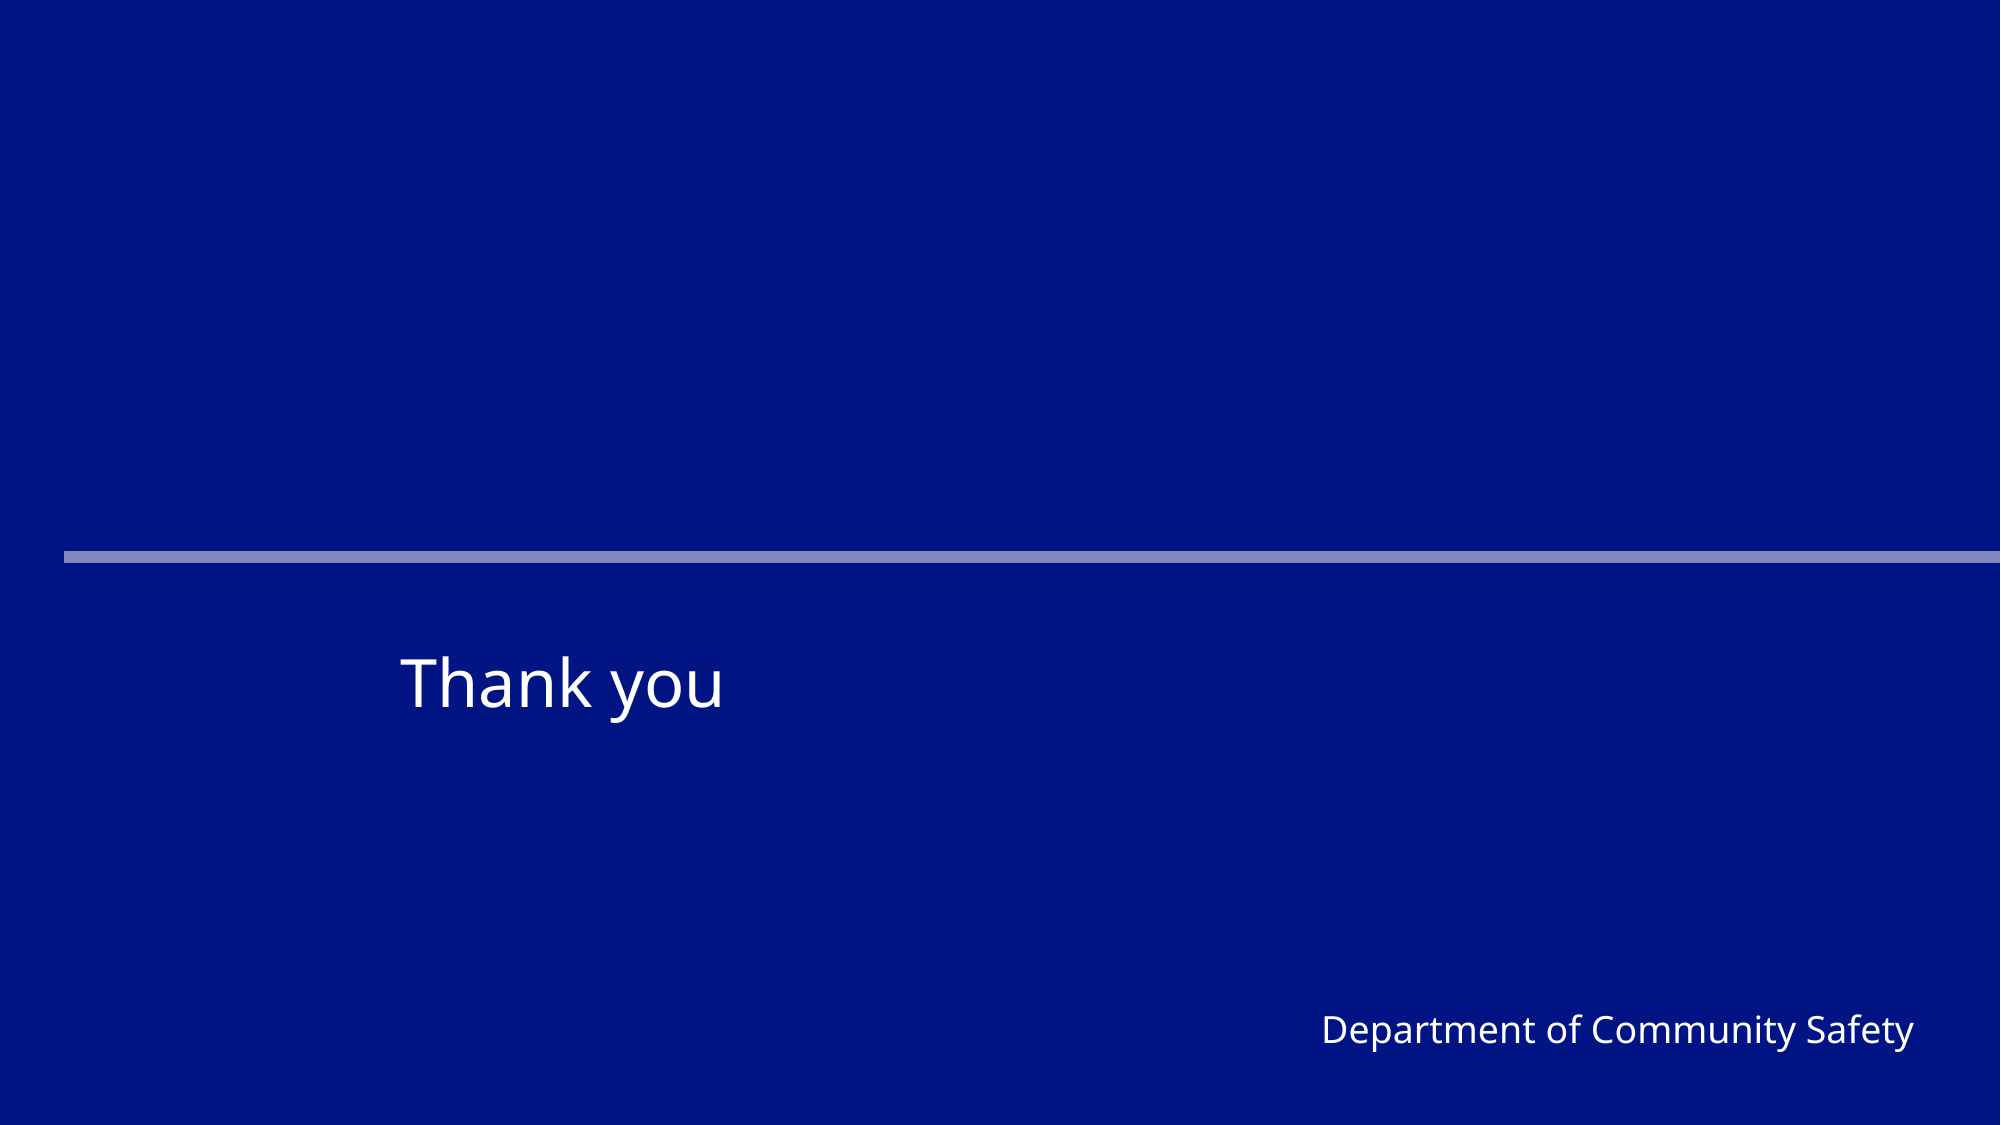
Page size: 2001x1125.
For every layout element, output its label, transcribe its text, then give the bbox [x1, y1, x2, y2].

picture [64, 551, 2000, 563]
text_box Department of Community Safety [1244, 998, 1930, 1059]
